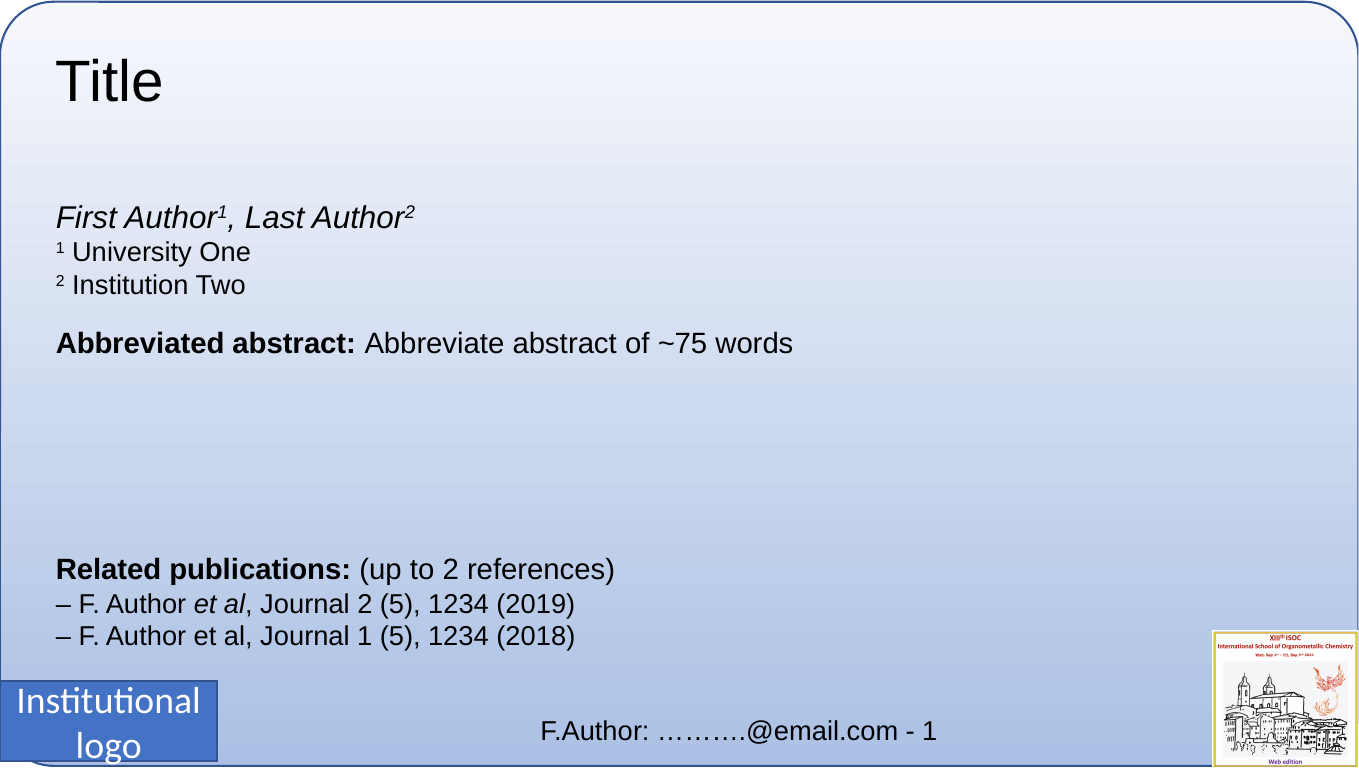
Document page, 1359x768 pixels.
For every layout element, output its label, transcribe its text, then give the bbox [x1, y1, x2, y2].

text_box F.Author: ……….@email.com - 1 [482, 705, 996, 754]
text_box [0, 0, 1359, 767]
text_box Abbreviated abstract: Abbreviate abstract of ~75 words [40, 316, 1310, 367]
picture [1212, 630, 1359, 768]
text_box Related publications: (up to 2 references) – F. Author et al, Journal 2 (5), 1234 (2019) – F. Author et al, Journal 1 (5), 1234 (2018) [40, 543, 1310, 659]
text_box First Author1, Last Author2 1 University One 2 Institution Two [40, 189, 1310, 308]
text_box Title [40, 35, 1310, 121]
text_box Institutional logo [0, 680, 218, 762]
